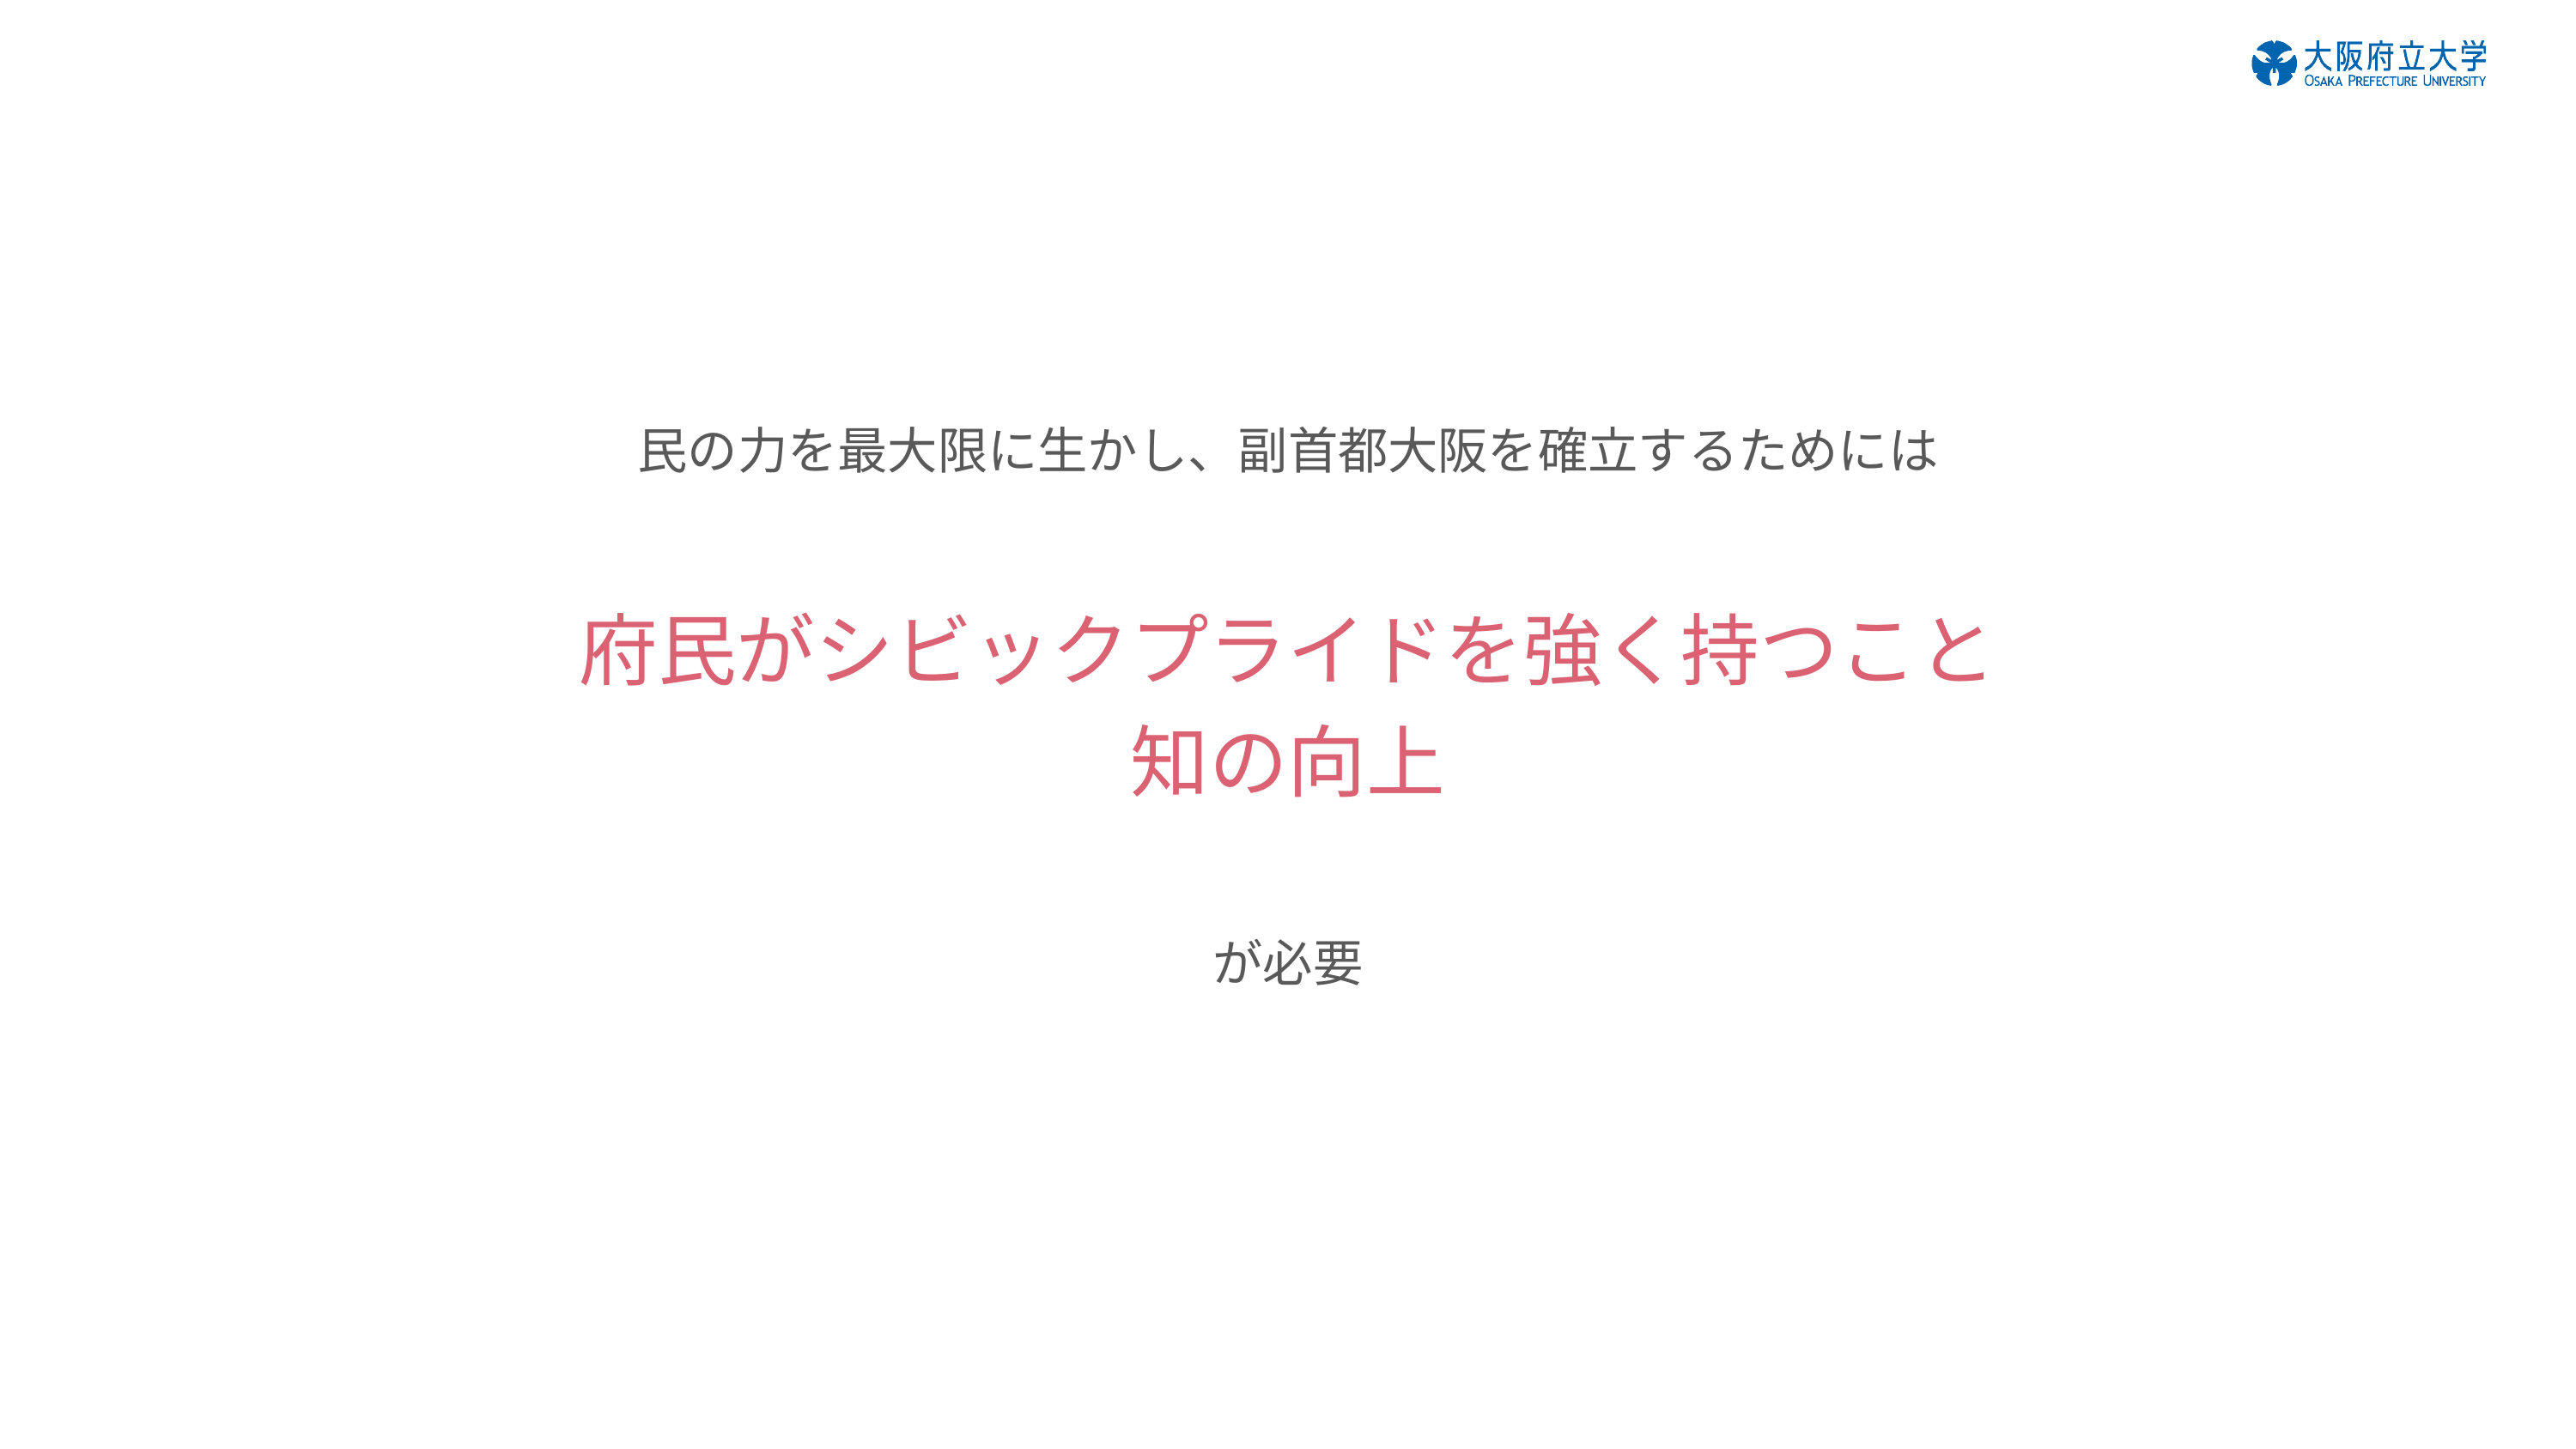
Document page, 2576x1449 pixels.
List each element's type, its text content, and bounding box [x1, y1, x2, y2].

list 民の力を最大限に生かし、副首都大阪を確立するためには 府民がシビックプライドを強く持つこと 知の向上 が必要 [177, 332, 2399, 1116]
picture [2251, 40, 2486, 86]
